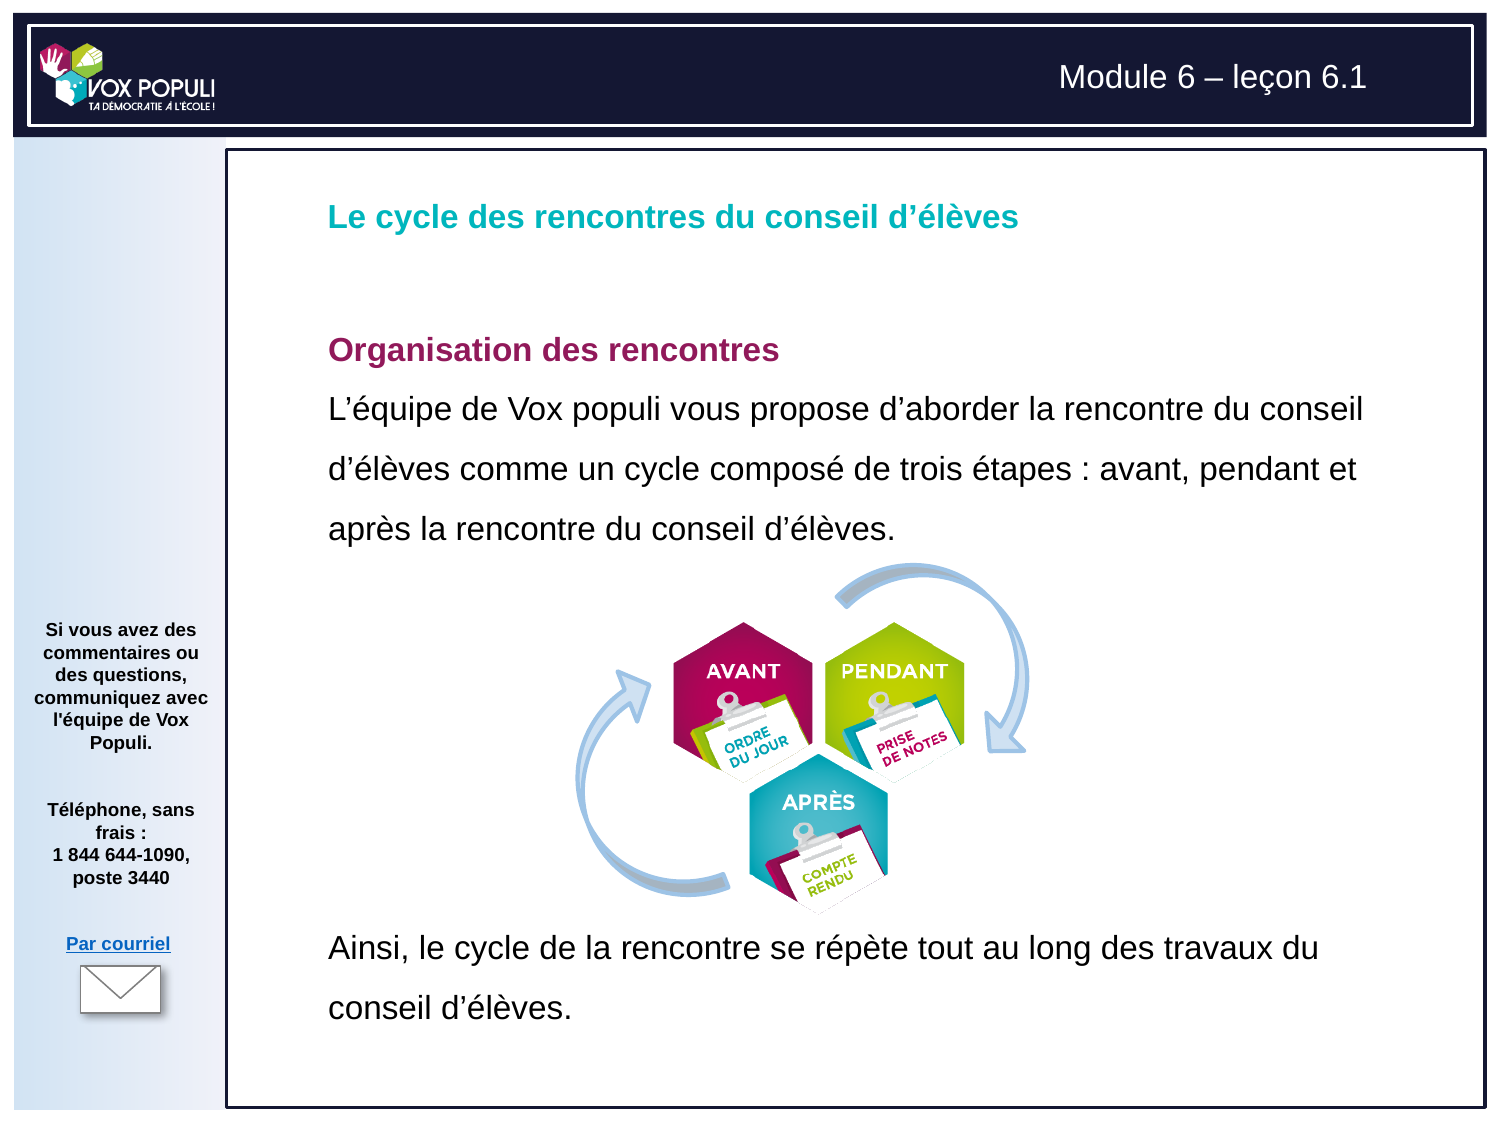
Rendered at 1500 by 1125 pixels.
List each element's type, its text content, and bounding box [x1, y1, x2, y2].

text_box [834, 562, 1030, 754]
picture [665, 613, 978, 927]
text_box [575, 669, 660, 894]
title Organisation des rencontres L’équipe de Vox populi vous propose d’aborder la rencontre du conseil d’élèves comme un cycle composé de trois étapes : avant, pendant et après la rencontre du conseil d’élèves. Ainsi, le cycle de la rencontre se répète tout au long des travaux du conseil d’élèves. [313, 300, 1391, 434]
picture [39, 42, 215, 111]
